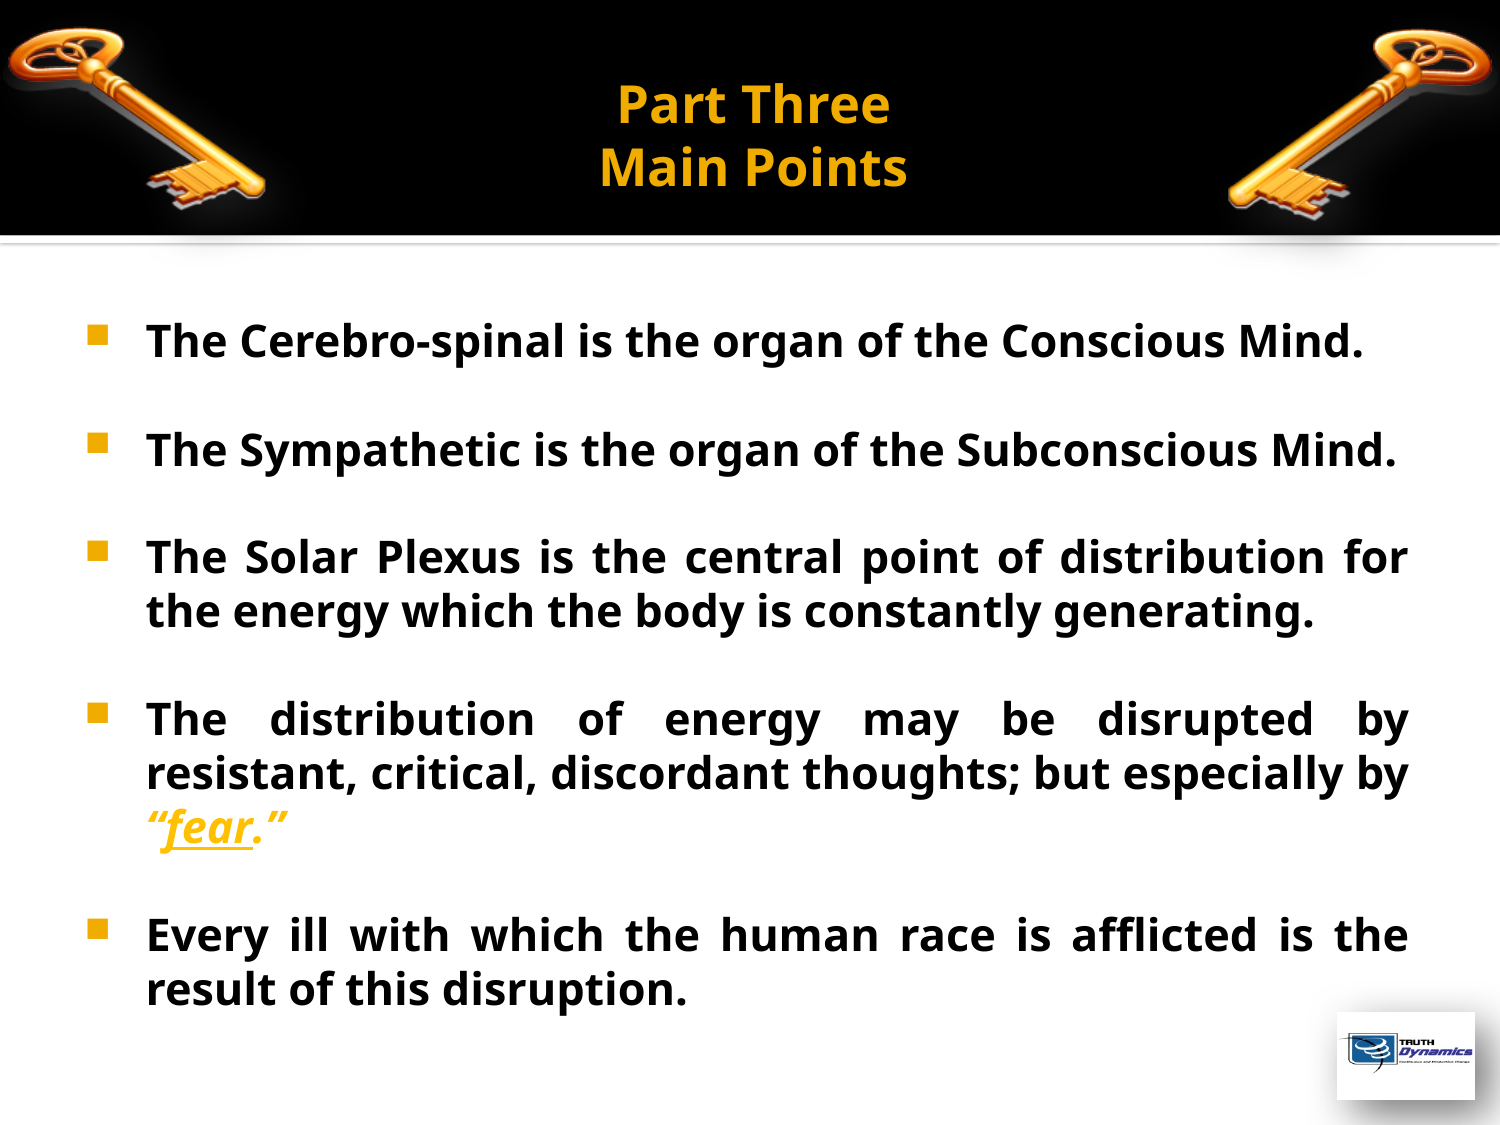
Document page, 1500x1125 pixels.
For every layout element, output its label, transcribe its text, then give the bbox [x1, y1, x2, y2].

picture [0, 0, 276, 238]
picture [1218, 0, 1500, 250]
list The Cerebro-spinal is the organ of the Conscious Mind. The Sympathetic is the organ of the Subconscious Mind. The Solar Plexus is the central point of distribution for the energy which the body is constantly generating. The distribution of energy may be disrupted by resistant, critical, discordant thoughts; but especially by “fear.” Every ill with which the human race is afflicted is the result of this disruption. [75, 249, 1425, 1100]
title Part Three Main Points [320, 62, 1203, 249]
picture [1337, 1012, 1475, 1100]
